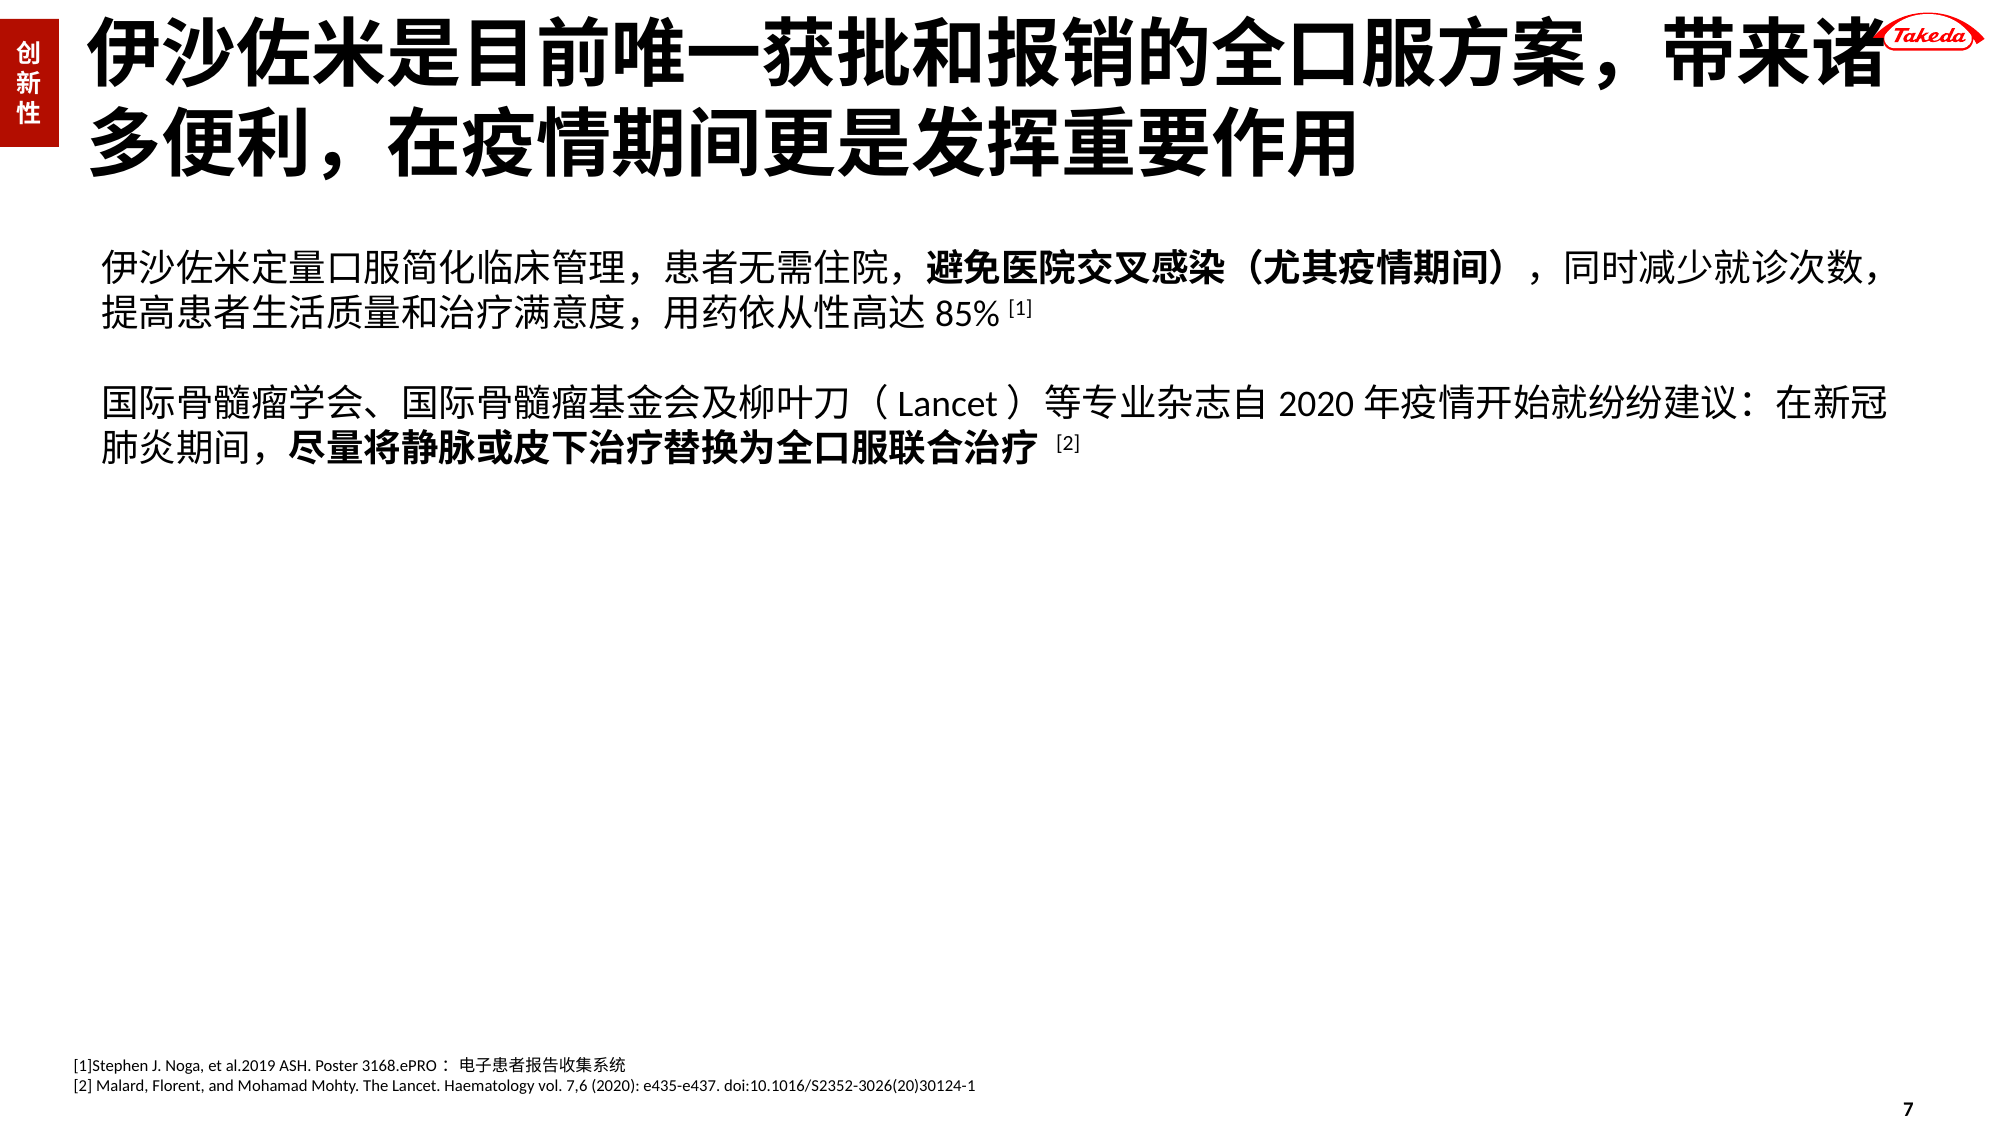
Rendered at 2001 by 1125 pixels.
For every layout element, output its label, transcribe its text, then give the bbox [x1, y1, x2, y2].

text_box [61, 20, 1912, 140]
text_box 伊沙佐米定量口服简化临床管理，患者无需住院，避免医院交叉感染（尤其疫情期间），同时减少就诊次数，提高患者生活质量和治疗满意度，用药依从性高达85% [1] 国际骨髓瘤学会、国际骨髓瘤基金会及柳叶刀（Lancet）等专业杂志自2020年疫情开始就纷纷建议：在新冠肺炎期间，尽量将静脉或皮下治疗替换为全口服联合治疗 [2] [86, 236, 1910, 477]
text_box 创新性 [0, 17, 61, 149]
text_box [1]Stephen J. Noga, et al.2019 ASH. Poster 3168.ePRO：电子患者报告收集系统 [2] Malard, Florent, and Mohamad Mohty. The Lancet. Haematology vol. 7,6 (2020): e435-e437. doi:10.1016/S2352-3026(20)30124-1 [58, 1047, 1060, 1102]
title 伊沙佐米是目前唯一获批和报销的全口服方案，带来诸多便利，在疫情期间更是发挥重要作用 [86, 37, 1914, 154]
